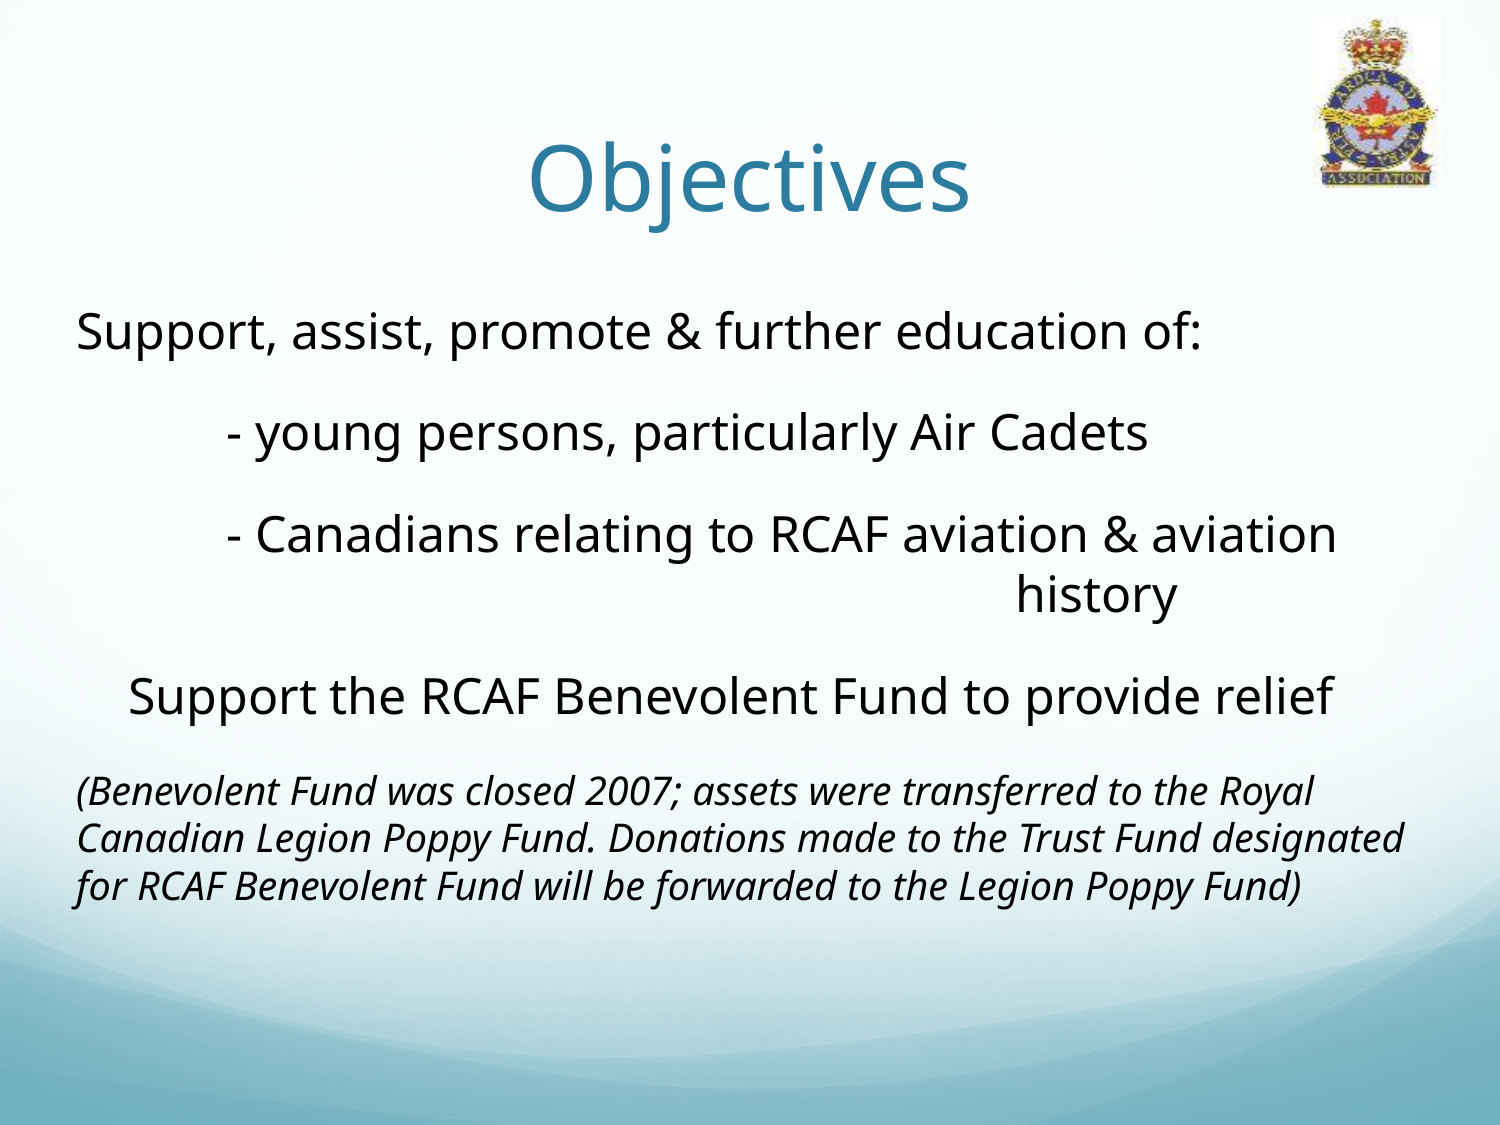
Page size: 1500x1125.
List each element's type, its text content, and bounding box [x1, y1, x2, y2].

picture [1312, 17, 1442, 188]
title Objectives [90, 17, 1410, 237]
list Support, assist, promote & further education of: - young persons, particularly Air Cadets - Canadians relating to RCAF aviation & aviation history Support the RCAF Benevolent Fund to provide relief (Benevolent Fund was closed 2007; assets were transferred to the Royal Canadian Legion Poppy Fund. Donations made to the Trust Fund designated for RCAF Benevolent Fund will be forwarded to the Legion Poppy Fund) [61, 291, 1449, 1037]
